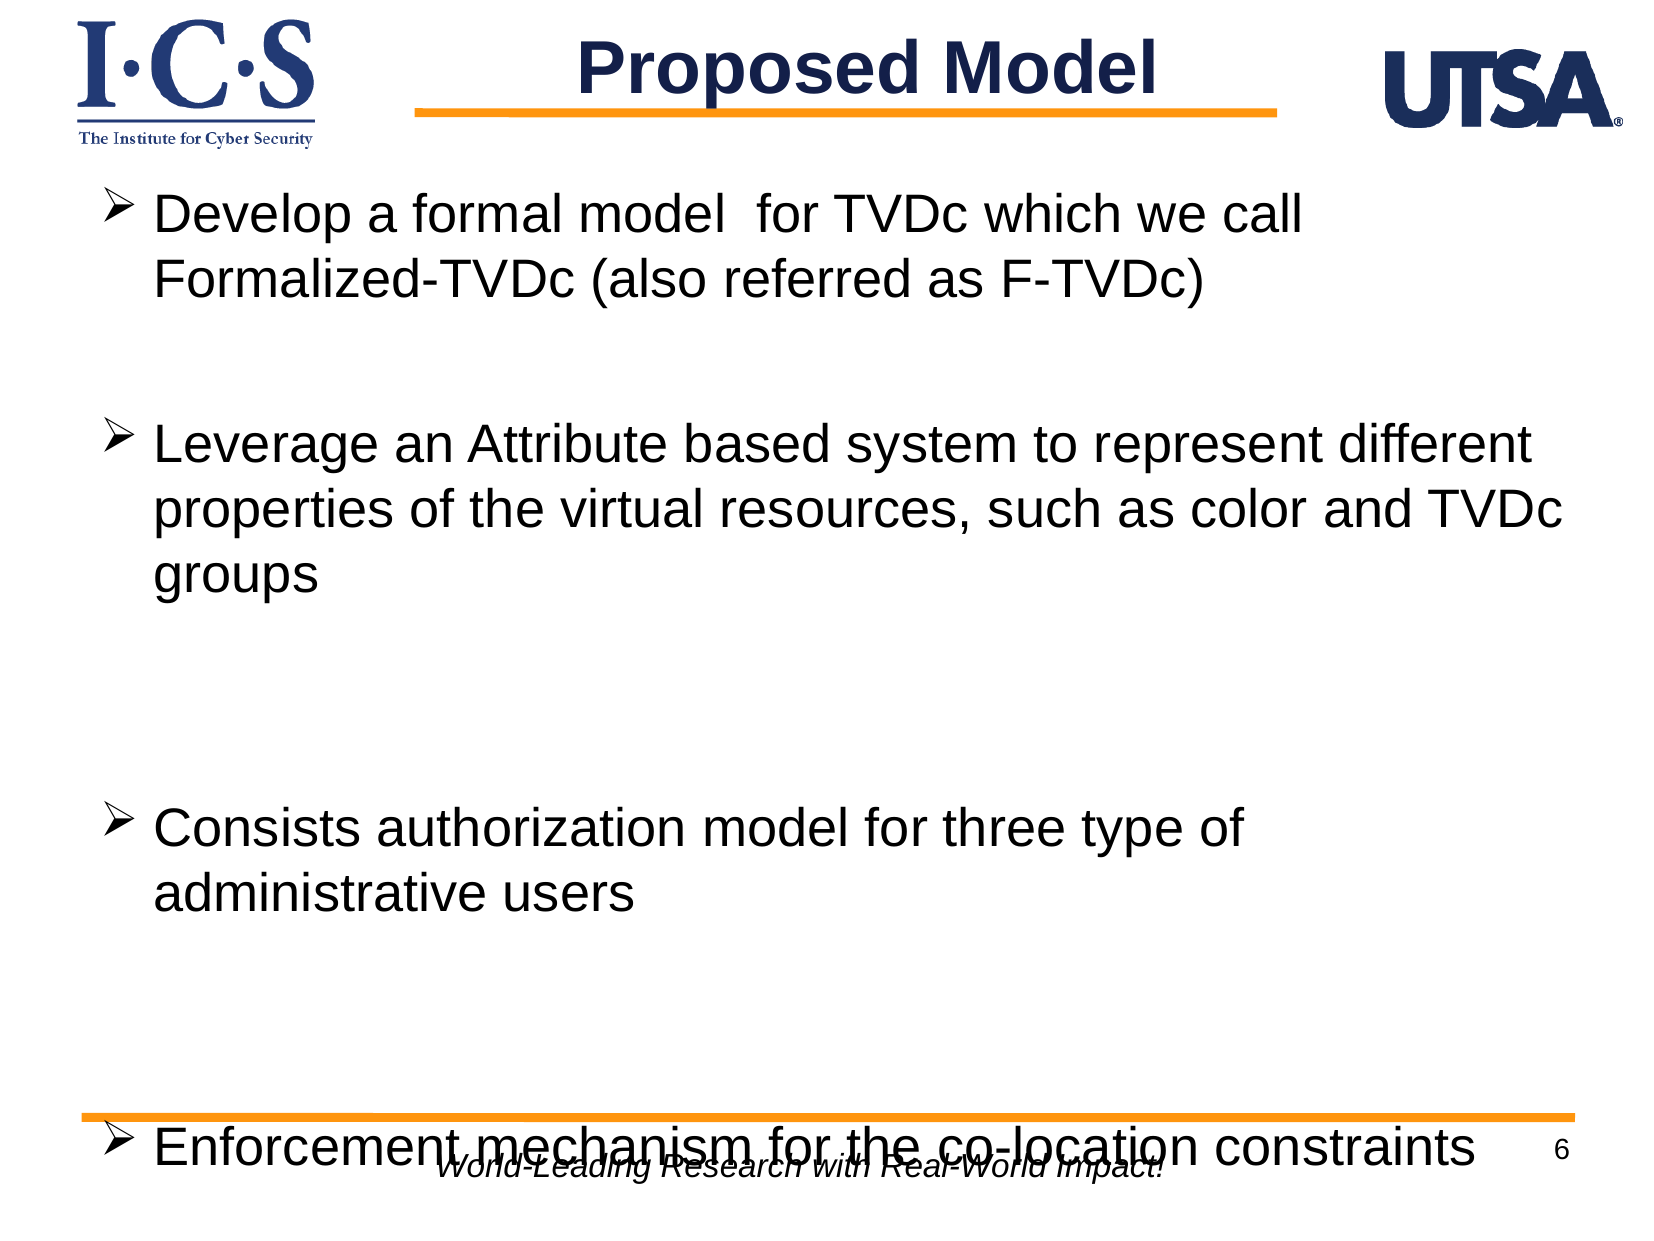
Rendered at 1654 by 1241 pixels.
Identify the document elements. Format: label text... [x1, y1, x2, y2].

list Develop a formal model for TVDc which we call Formalized-TVDc (also referred as F-TVDc) Leverage an Attribute based system to represent different properties of the virtual resources, such as color and TVDc groups Consists authorization model for three type of administrative users Enforcement mechanism for the co-location constraints [82, 178, 1571, 1137]
text_box 6 [1185, 1129, 1571, 1215]
text_box [360, 0, 1326, 113]
picture [73, 0, 317, 151]
text_box Proposed Model [385, 7, 1351, 121]
picture [1385, 49, 1623, 128]
text_box World-Leading Research with Real-World Impact! [415, 1136, 1186, 1192]
